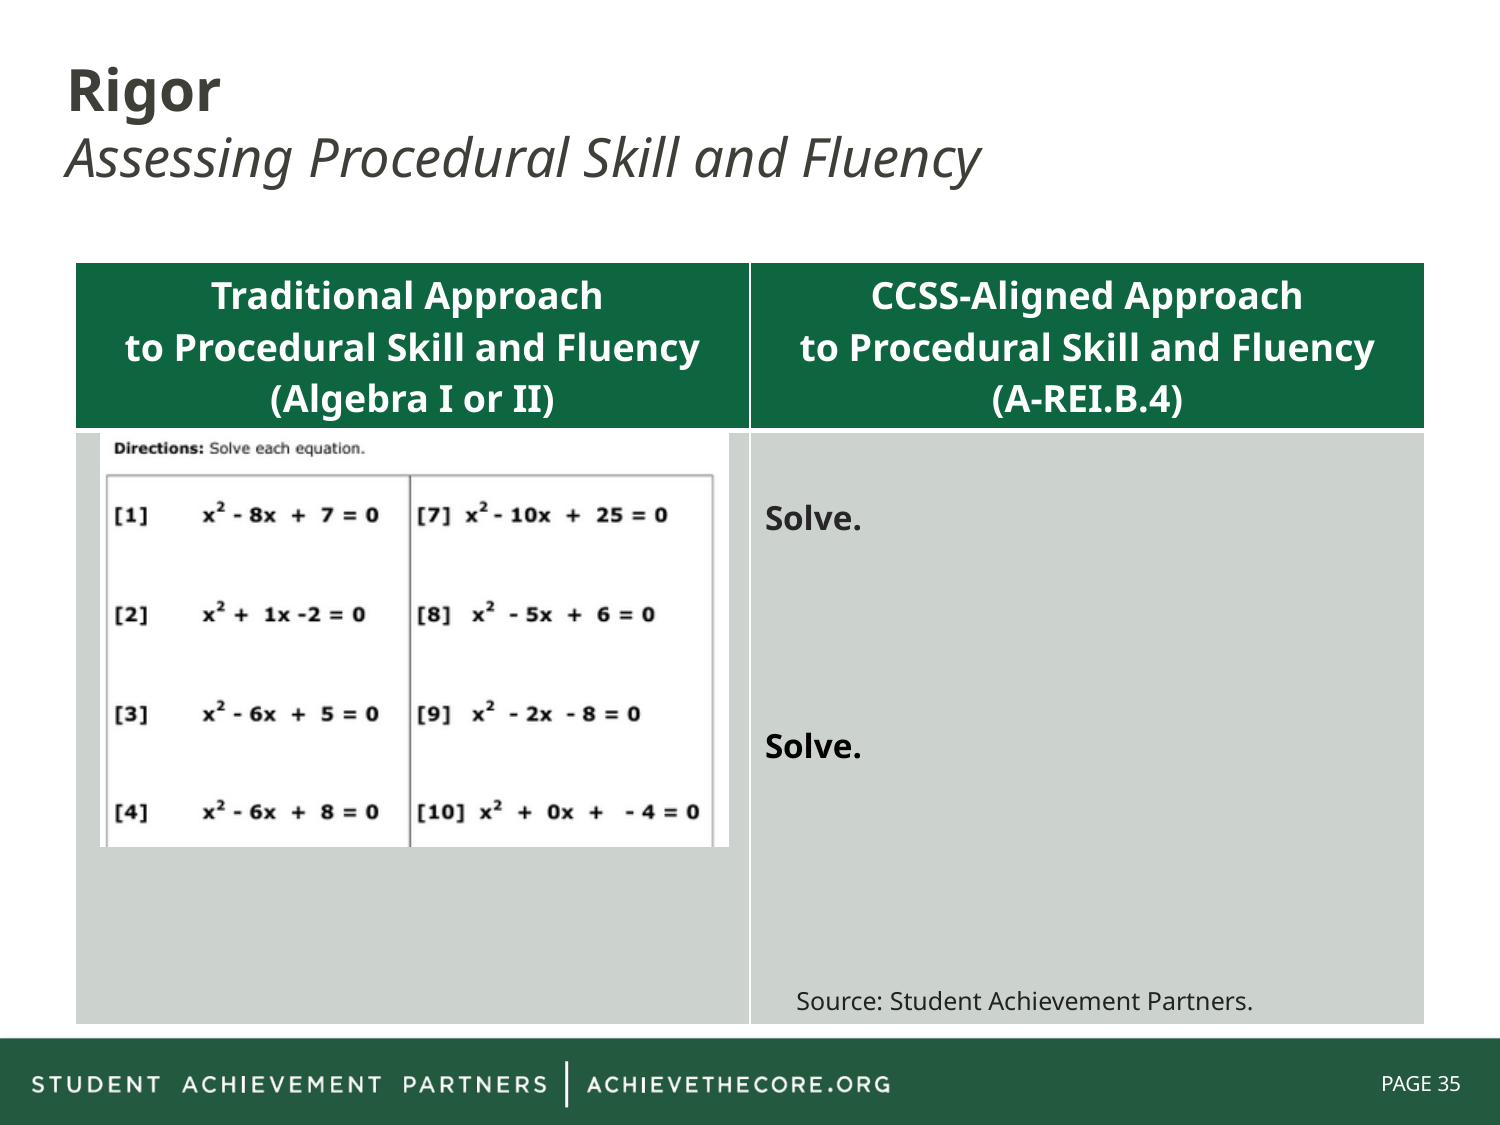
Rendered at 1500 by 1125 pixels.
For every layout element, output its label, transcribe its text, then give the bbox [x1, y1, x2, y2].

picture [100, 429, 729, 848]
title Rigor Assessing Procedural Skill and Fluency [51, 26, 1402, 215]
